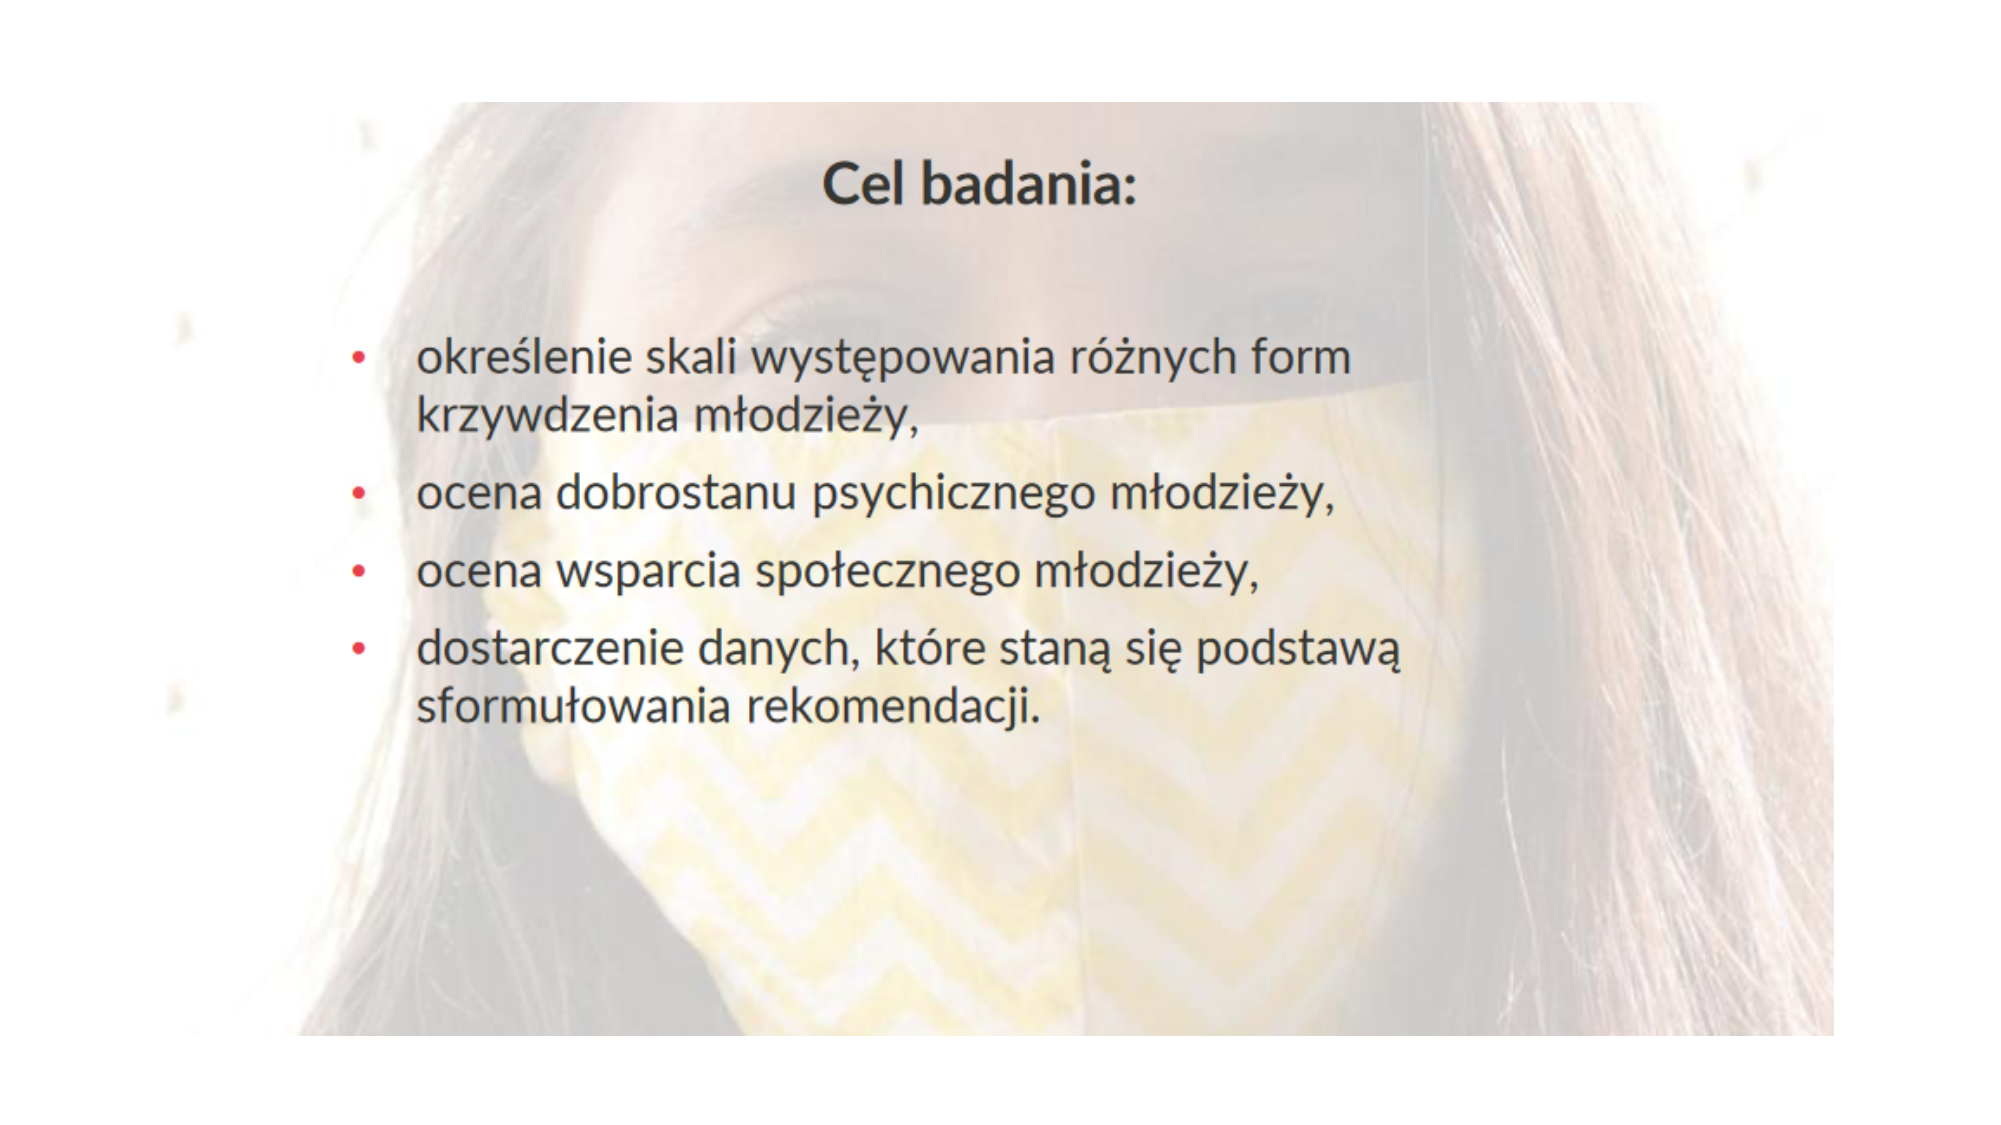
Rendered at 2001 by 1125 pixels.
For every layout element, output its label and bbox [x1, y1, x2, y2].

picture [121, 102, 1834, 1036]
